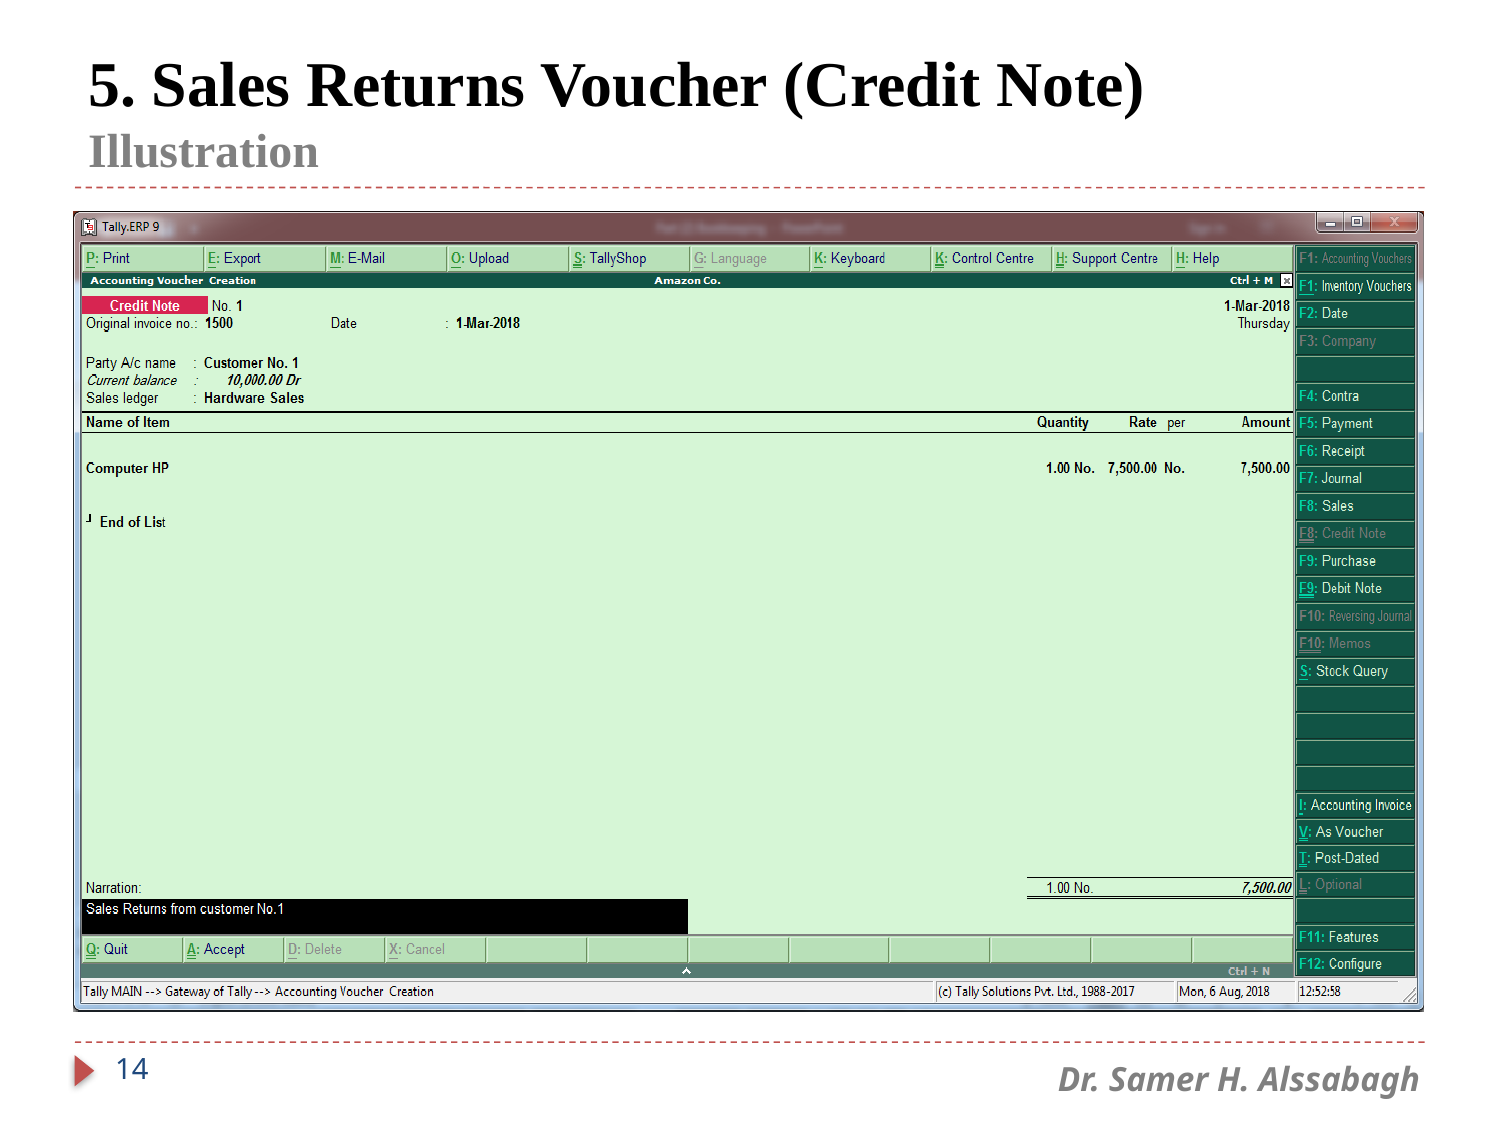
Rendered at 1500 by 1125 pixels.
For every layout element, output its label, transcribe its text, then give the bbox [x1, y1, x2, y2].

slide_number 14 [100, 1042, 426, 1103]
text_box Dr. Samer H. Alssabagh [1021, 1050, 1436, 1105]
title 5. Sales Returns Voucher (Credit Note) Illustration [73, 34, 1424, 185]
picture [72, 211, 1424, 1012]
